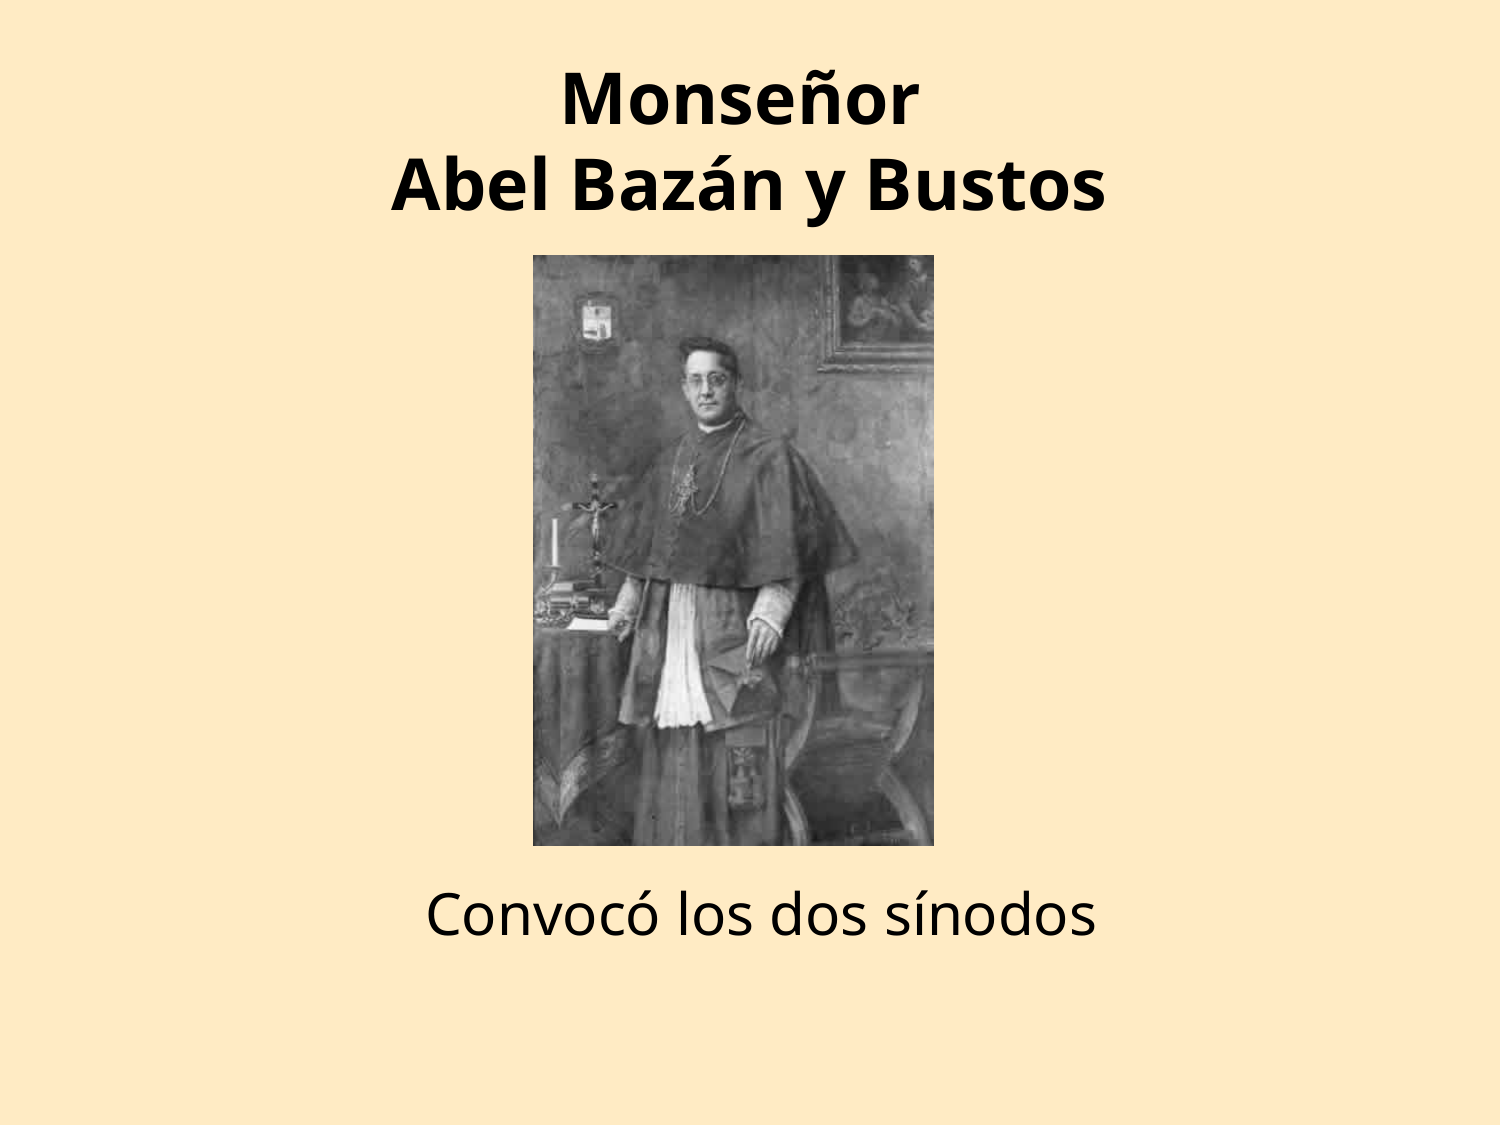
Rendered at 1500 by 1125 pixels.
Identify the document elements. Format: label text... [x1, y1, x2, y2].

title Monseñor Abel Bazán y Bustos [75, 45, 1425, 233]
list Convocó los dos sínodos [75, 869, 1425, 1035]
picture [533, 255, 934, 847]
